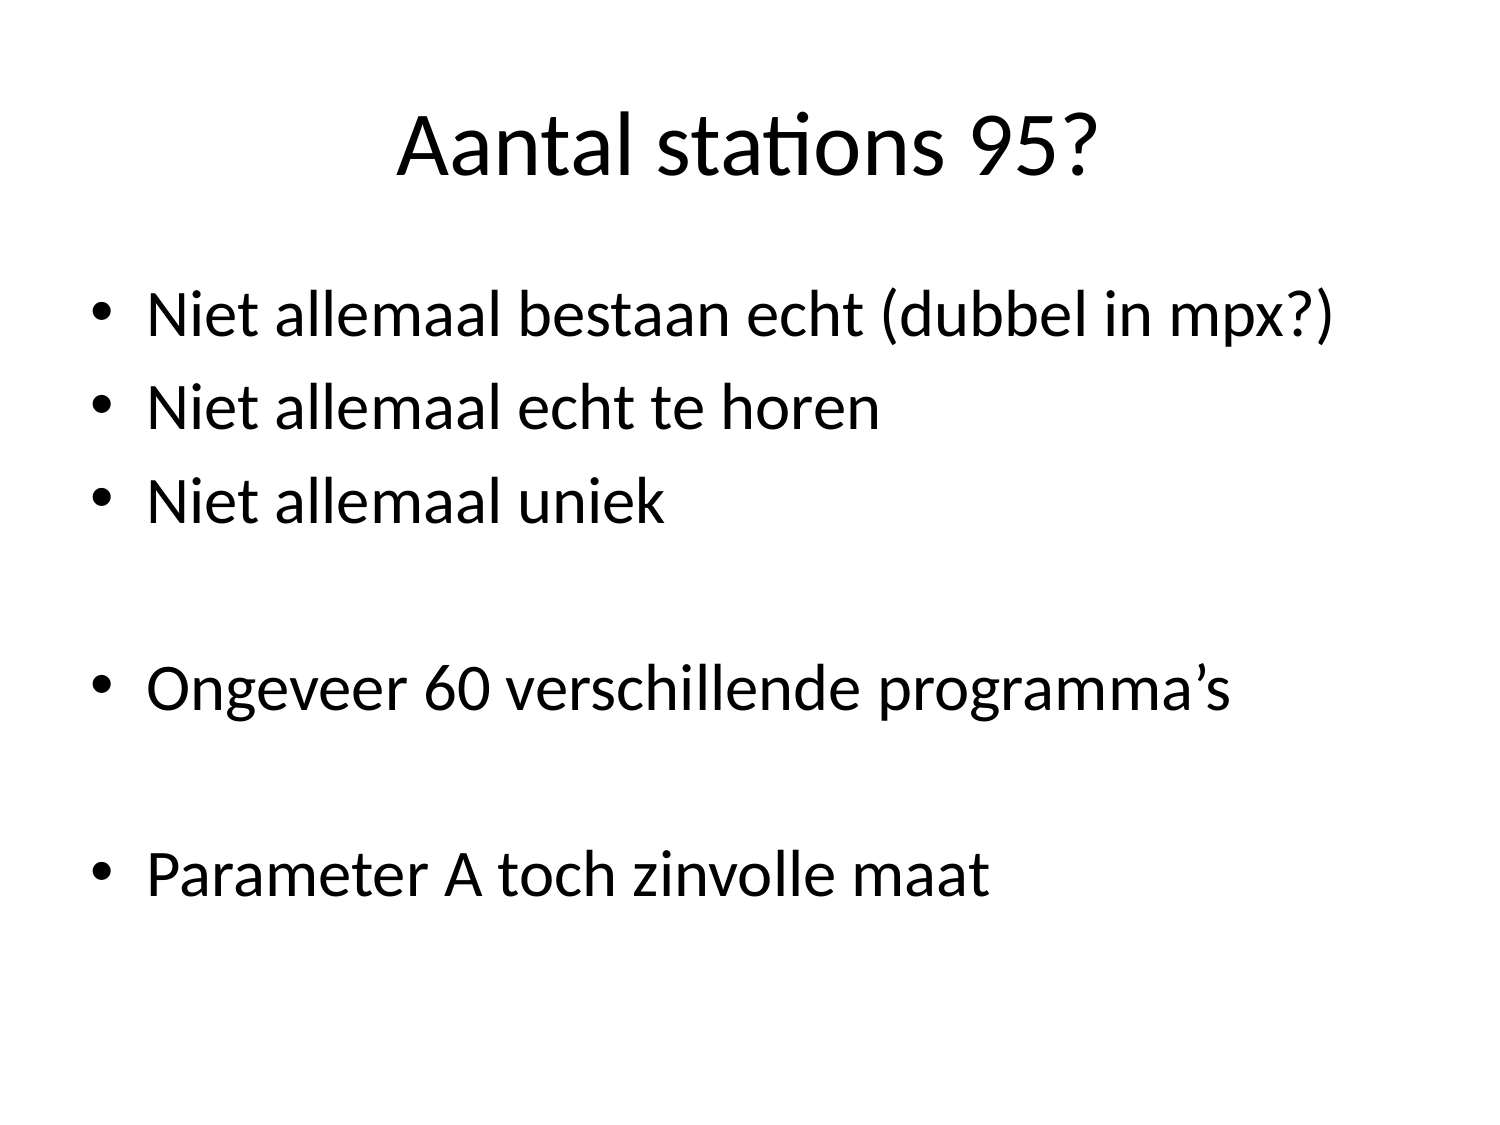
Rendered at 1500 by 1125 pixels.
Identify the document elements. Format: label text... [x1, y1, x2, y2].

title Aantal stations 95? [75, 45, 1425, 233]
list Niet allemaal bestaan echt (dubbel in mpx?) Niet allemaal echt te horen Niet allemaal uniek Ongeveer 60 verschillende programma’s Parameter A toch zinvolle maat [75, 262, 1425, 1005]
